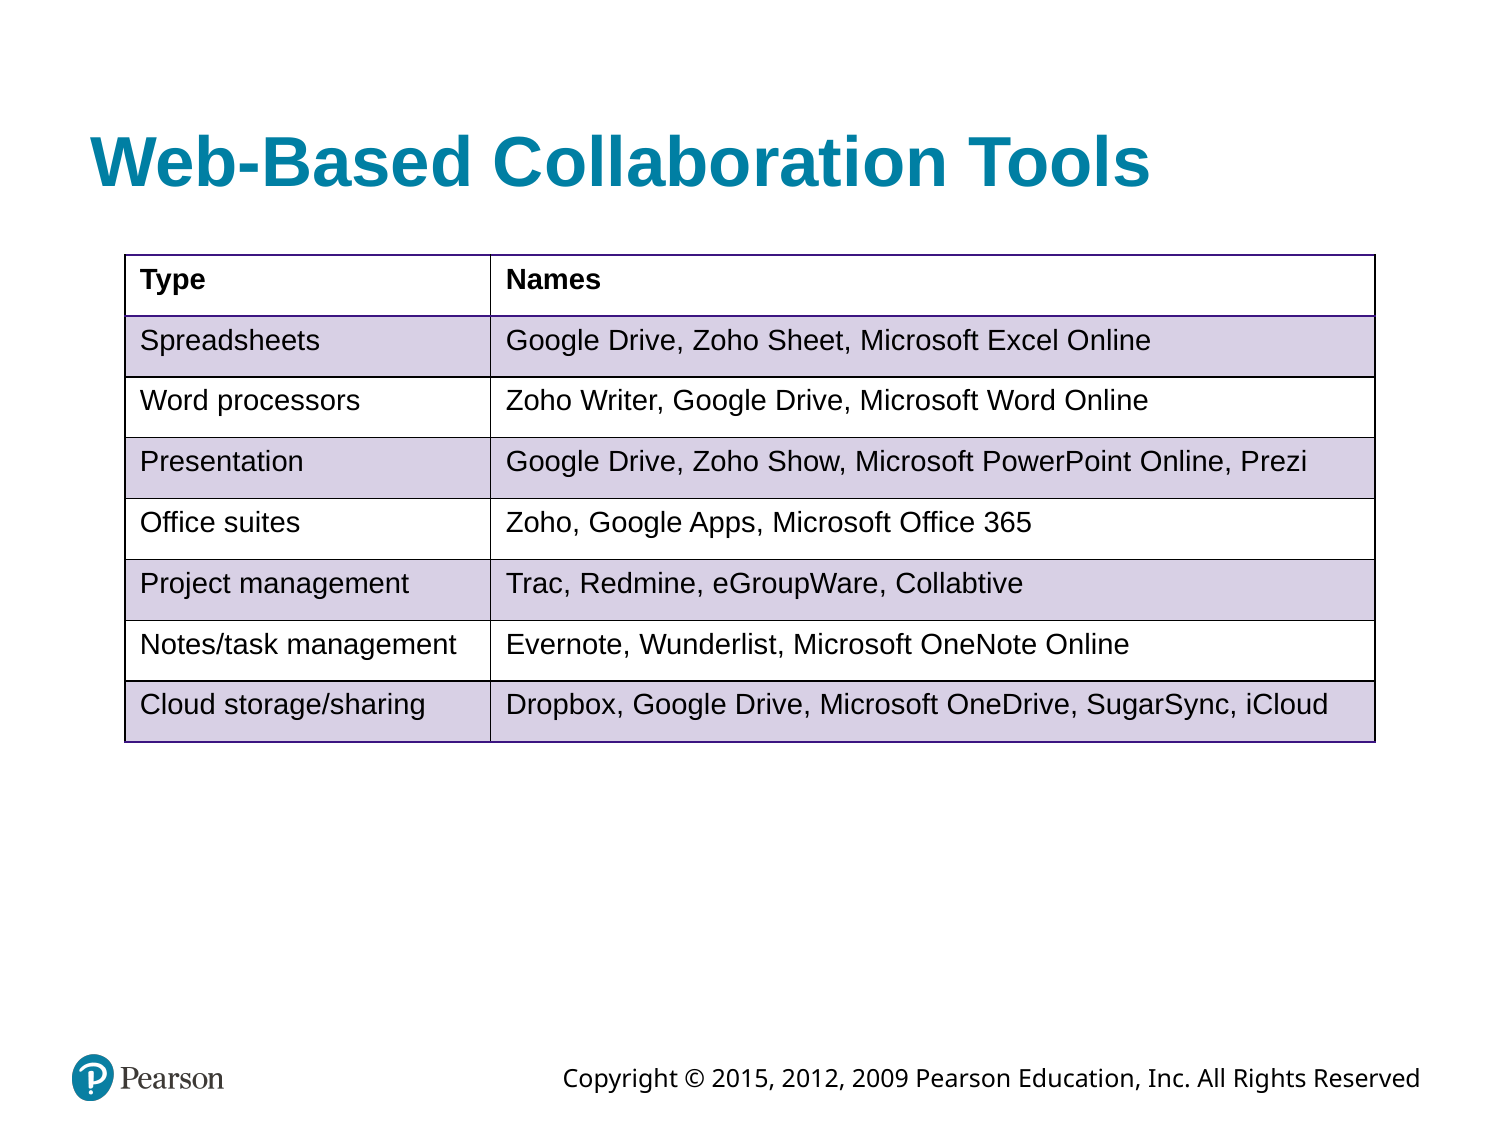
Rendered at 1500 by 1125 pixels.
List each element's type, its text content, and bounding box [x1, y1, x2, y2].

table_cell Word processors [126, 378, 490, 437]
table_cell Trac, Redmine, eGroupWare, Collabtive [491, 560, 1374, 620]
picture [72, 1087, 83, 1101]
table_cell Project management [126, 560, 490, 620]
table_cell Google Drive, Zoho Show, Microsoft PowerPoint Online, Prezi [491, 438, 1374, 498]
title Web-Based Collaboration Tools [75, 35, 1425, 216]
table_cell Google Drive, Zoho Sheet, Microsoft Excel Online [491, 317, 1374, 376]
table_cell Office suites [126, 499, 490, 559]
table_cell Presentation [126, 438, 490, 498]
picture [72, 1054, 88, 1070]
picture [98, 1054, 224, 1101]
table_cell Evernote, Wunderlist, Microsoft OneNote Online [491, 621, 1374, 680]
table_cell Cloud storage/sharing [126, 682, 490, 741]
table_header Type [126, 256, 490, 315]
table_cell Zoho Writer, Google Drive, Microsoft Word Online [491, 378, 1374, 437]
table_cell Zoho, Google Apps, Microsoft Office 365 [491, 499, 1374, 559]
picture [80, 1063, 106, 1088]
table_header Names [491, 256, 1374, 315]
table_cell Dropbox, Google Drive, Microsoft OneDrive, SugarSync, iCloud [491, 682, 1374, 741]
table_cell Notes/task management [126, 621, 490, 680]
table_cell Spreadsheets [126, 317, 490, 376]
